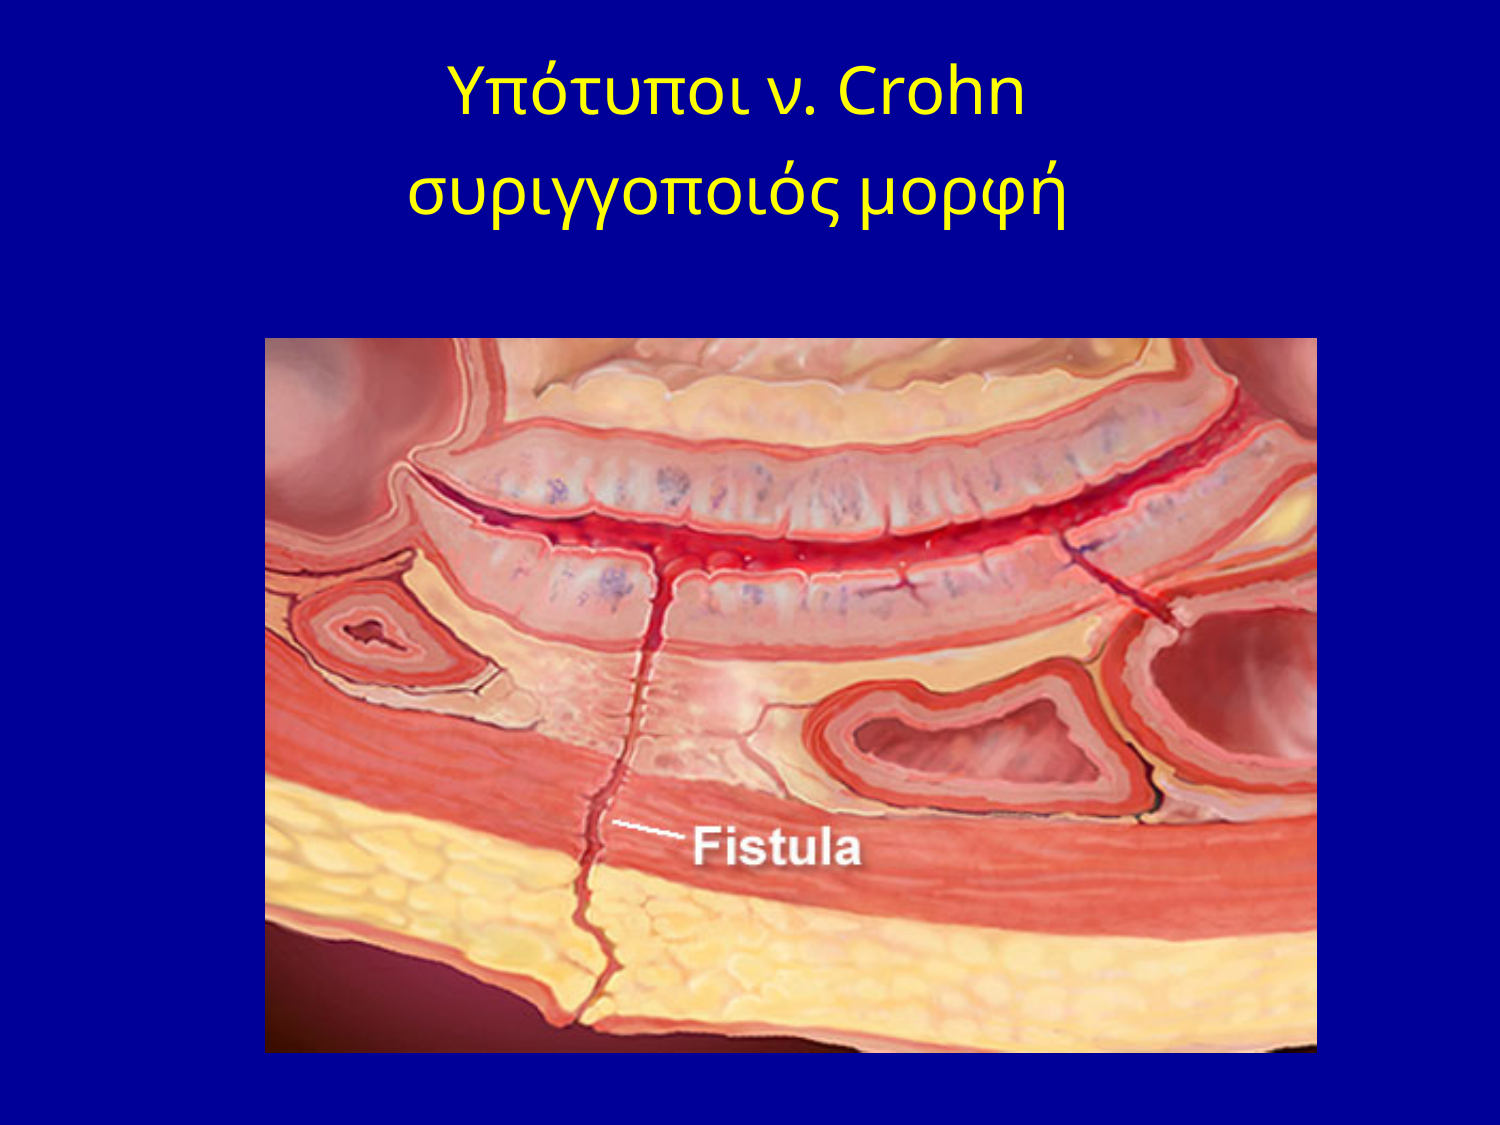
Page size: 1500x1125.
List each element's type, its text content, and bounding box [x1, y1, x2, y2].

title Υπότυποι ν. Crohn συριγγοποιός μορφή [289, 19, 1188, 256]
picture [265, 337, 1318, 1053]
